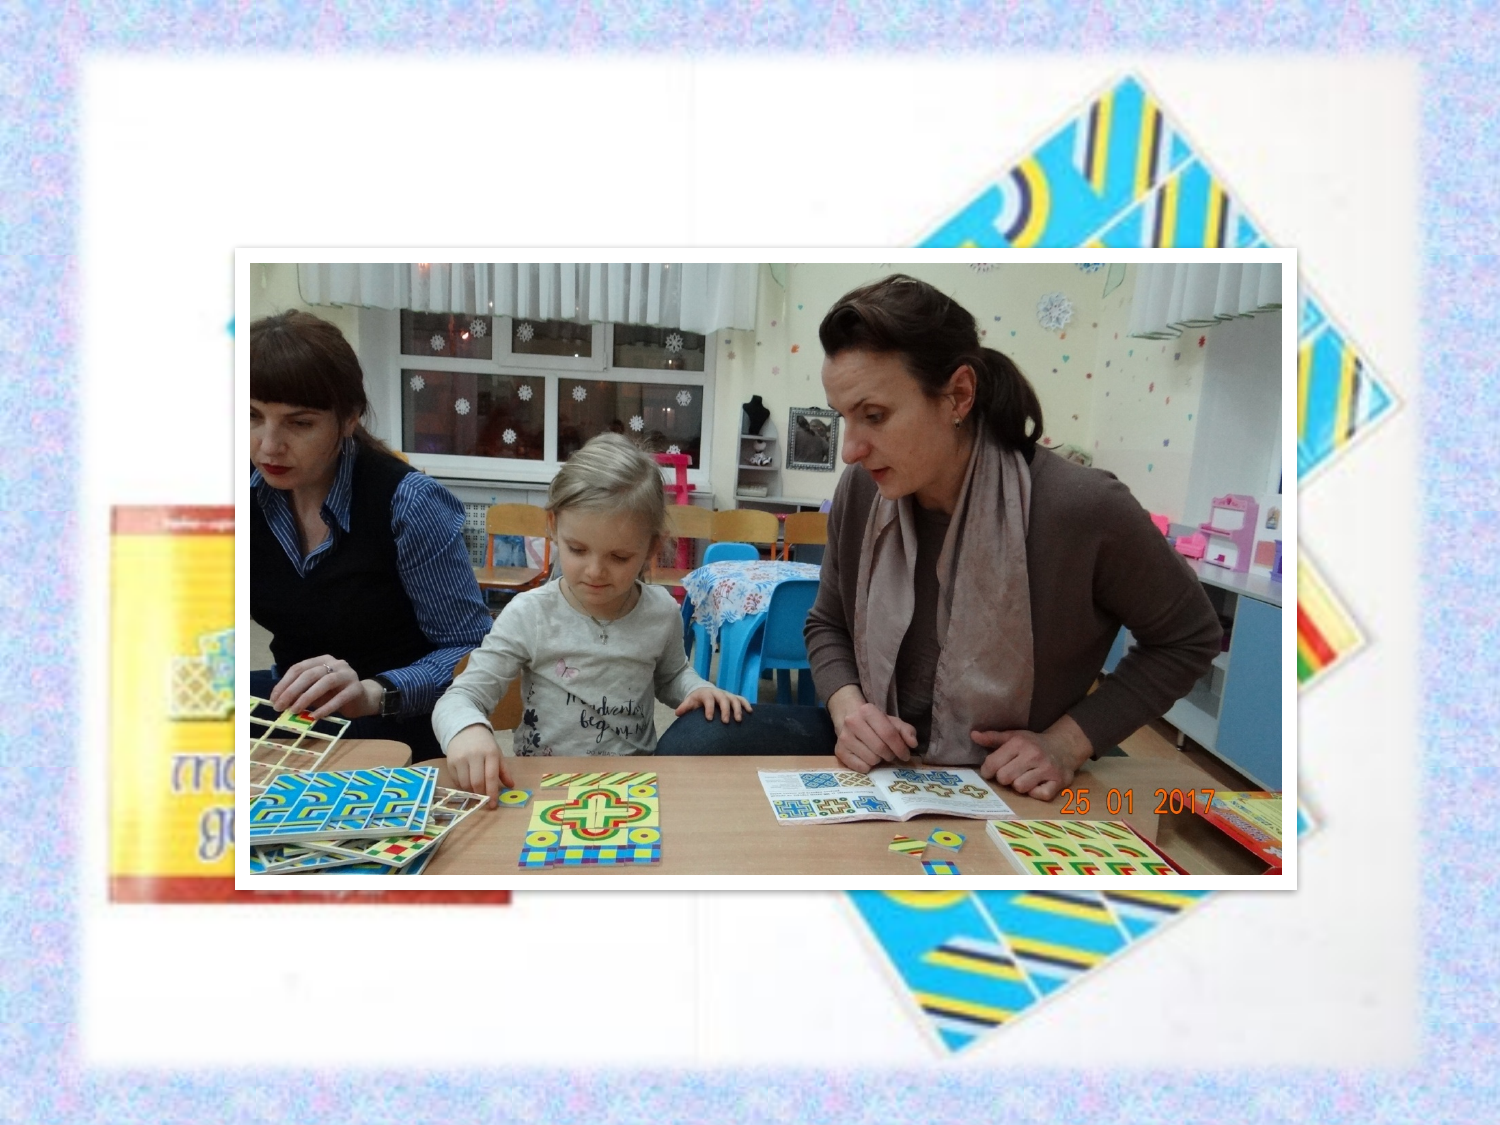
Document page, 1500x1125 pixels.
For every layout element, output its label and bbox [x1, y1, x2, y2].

list [249, 262, 1283, 876]
picture [0, 0, 1500, 1125]
